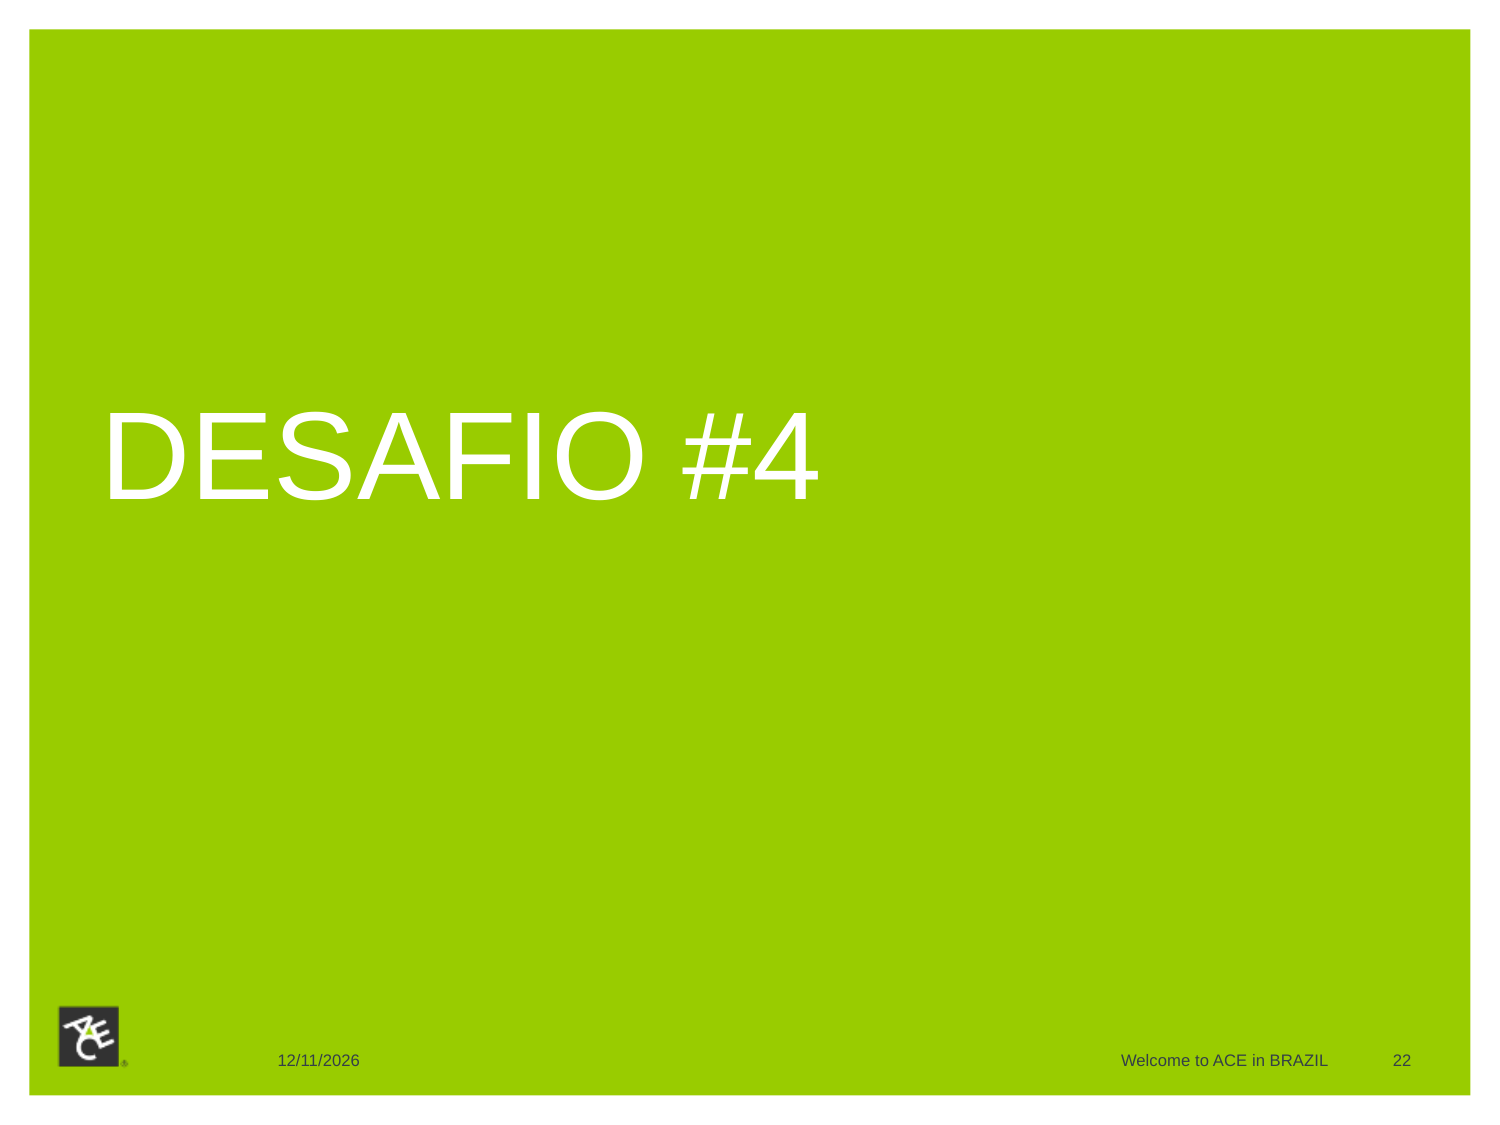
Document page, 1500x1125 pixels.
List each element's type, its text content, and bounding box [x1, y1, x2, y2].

picture [44, 992, 133, 1081]
title DESAFIO #4 [100, 54, 1341, 528]
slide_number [277, 1050, 514, 1080]
slide_number 22 [1371, 1050, 1412, 1080]
footer Welcome to ACE in BRAZIL [561, 1050, 1329, 1080]
